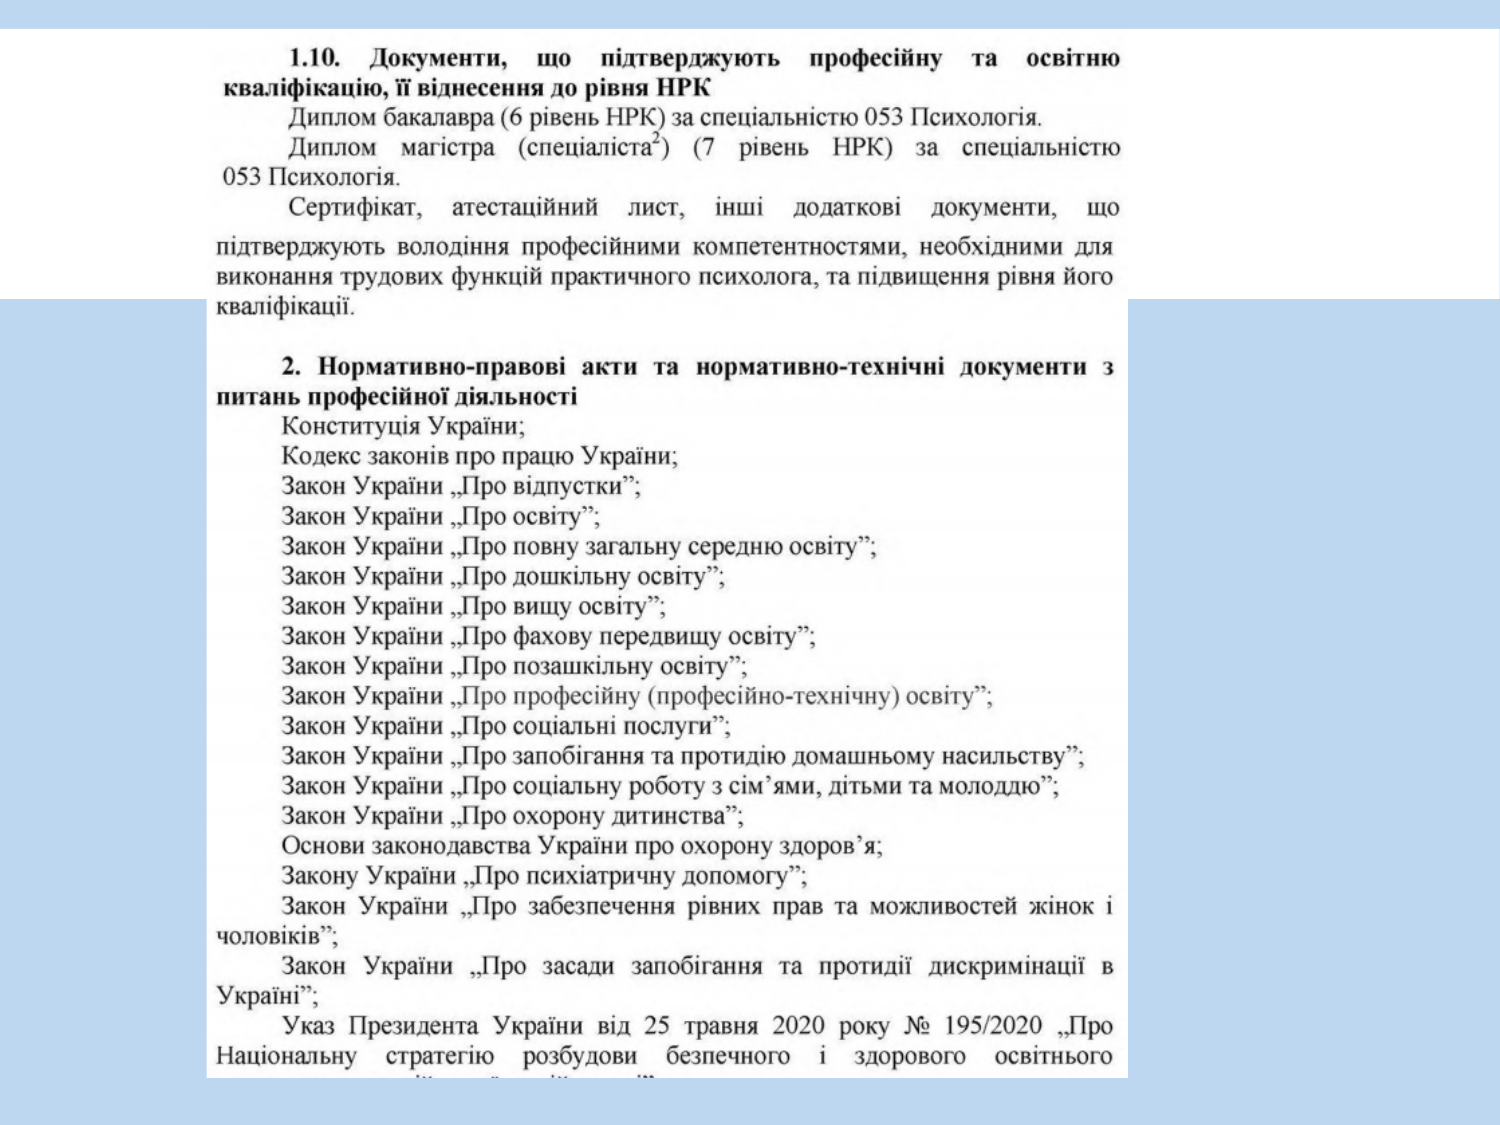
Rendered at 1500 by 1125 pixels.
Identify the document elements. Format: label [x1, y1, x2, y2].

picture [206, 30, 1129, 1078]
